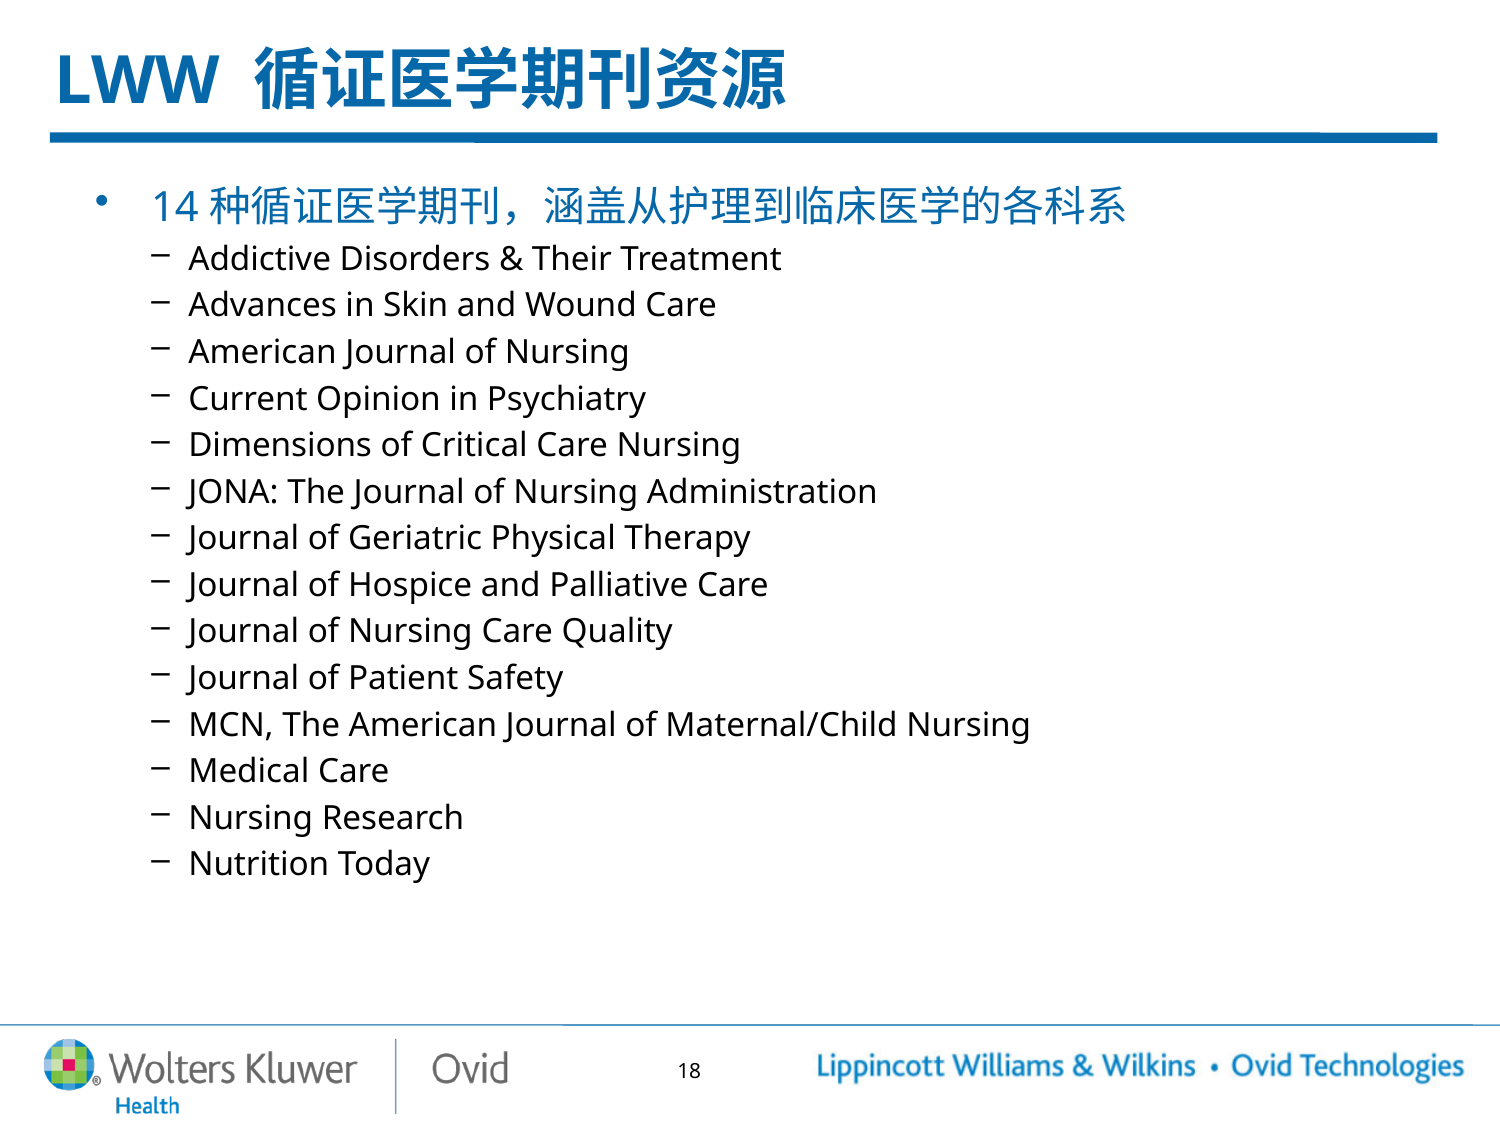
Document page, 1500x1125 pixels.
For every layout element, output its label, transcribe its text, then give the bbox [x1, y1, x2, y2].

picture [38, 1037, 513, 1114]
picture [804, 1049, 1500, 1092]
title LWW 循证医学期刊资源 [24, 0, 1444, 154]
list 14种循证医学期刊，涵盖从护理到临床医学的各科系 Addictive Disorders & Their Treatment Advances in Skin and Wound Care American Journal of Nursing Current Opinion in Psychiatry Dimensions of Critical Care Nursing JONA: The Journal of Nursing Administration Journal of Geriatric Physical Therapy Journal of Hospice and Palliative Care Journal of Nursing Care Quality Journal of Patient Safety MCN, The American Journal of Maternal/Child Nursing Medical Care Nursing Research Nutrition Today [64, 172, 1395, 990]
